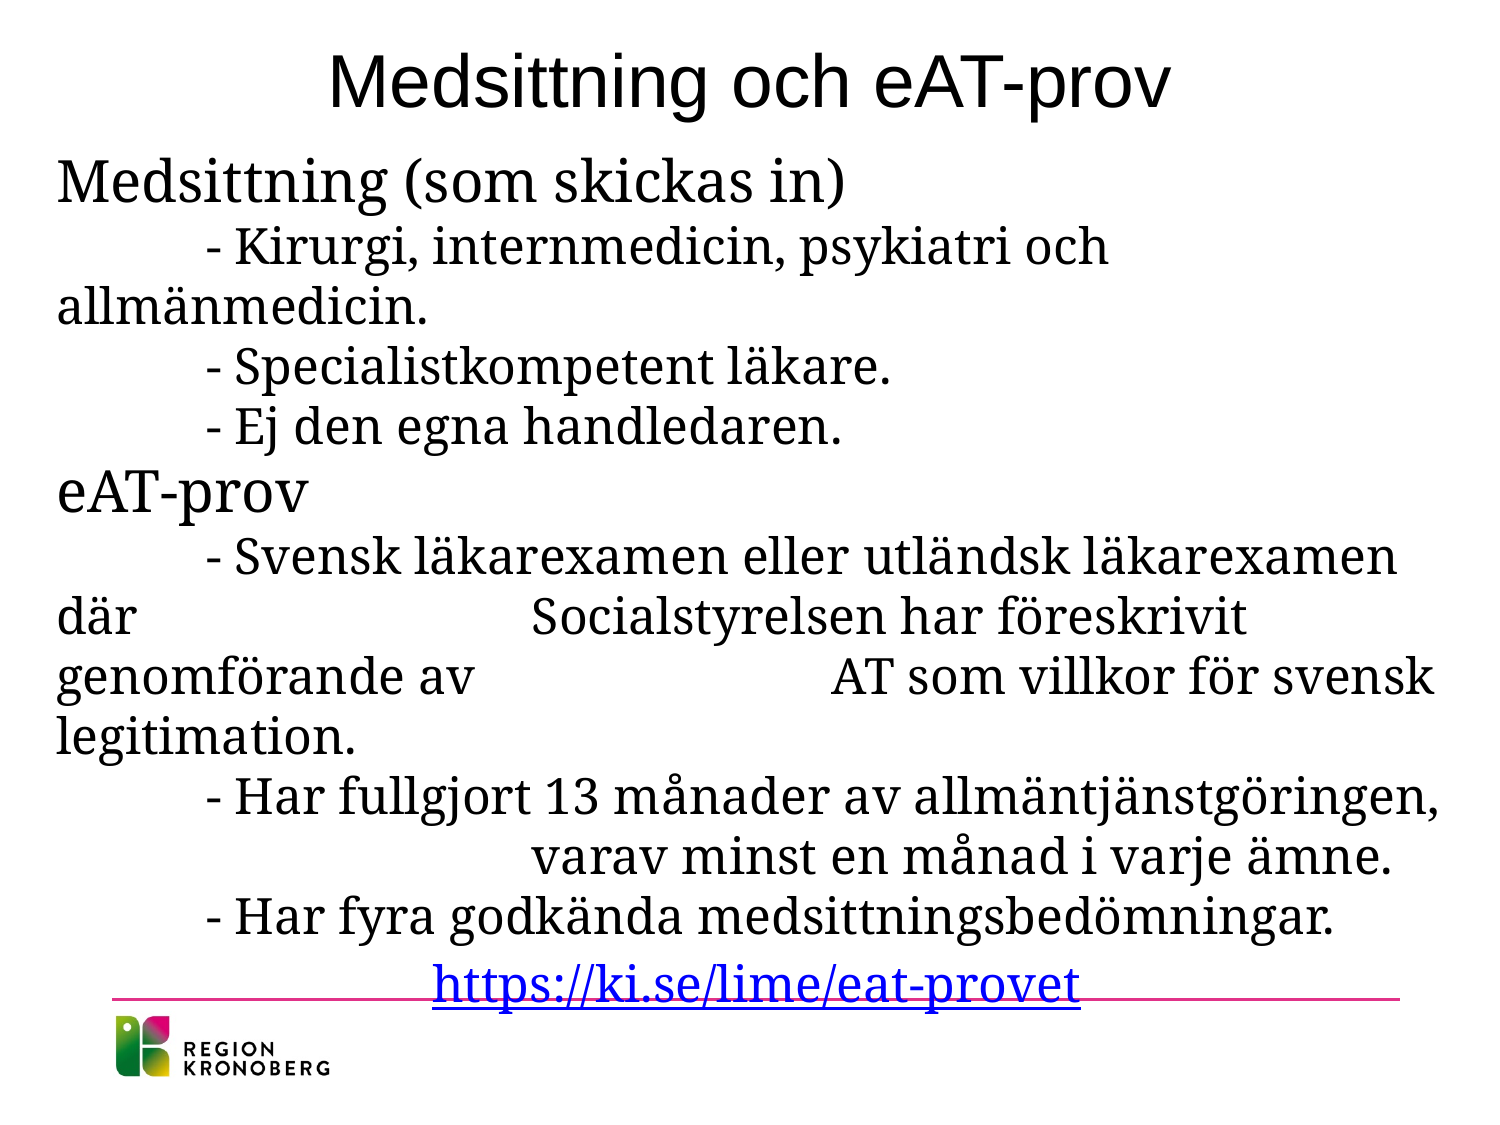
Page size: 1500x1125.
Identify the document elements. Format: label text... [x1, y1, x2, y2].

picture [110, 1012, 336, 1081]
title Medsittning och eAT-prov [112, 25, 1388, 137]
subtitle Medsittning (som skickas in) - Kirurgi, internmedicin, psykiatri och allmänmedicin. - Specialistkompetent läkare. - Ej den egna handledaren. eAT-prov - Svensk läkarexamen eller utländsk läkarexamen där Socialstyrelsen har föreskrivit genomförande av AT som villkor för svensk legitimation. - Har fullgjort 13 månader av allmäntjänstgöringen, varav minst en månad i varje ämne. - Har fyra godkända medsittningsbedömningar. https://ki.se/lime/eat-provet [41, 137, 1459, 1012]
